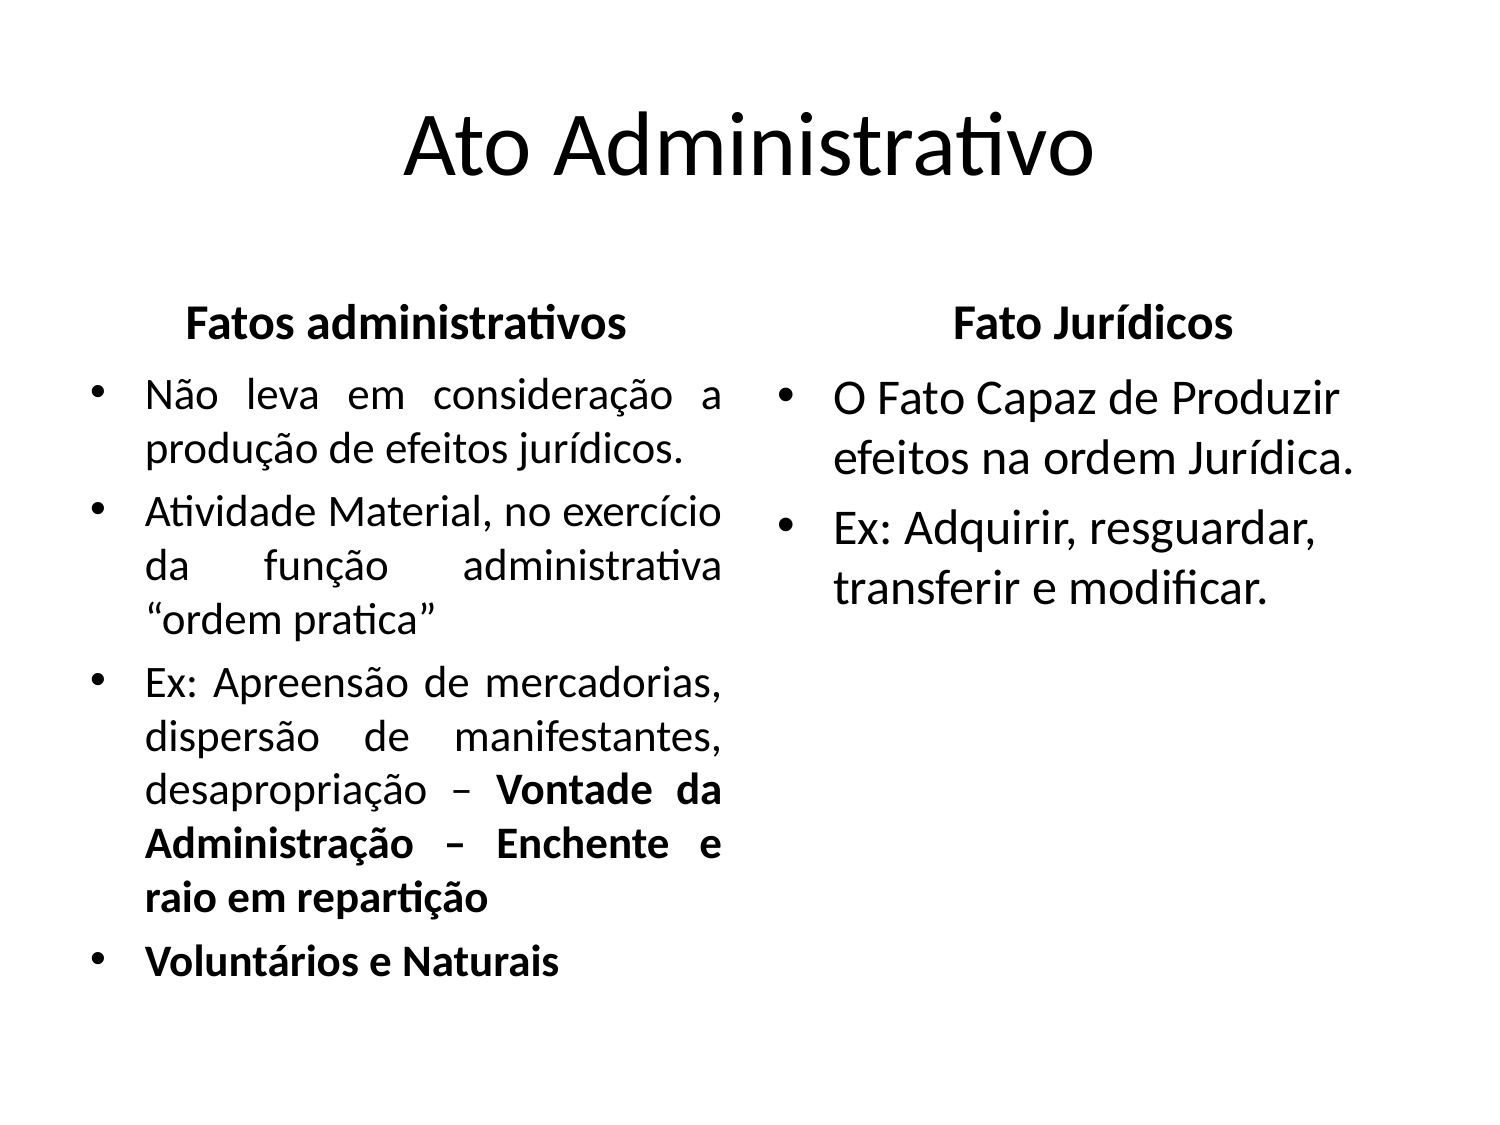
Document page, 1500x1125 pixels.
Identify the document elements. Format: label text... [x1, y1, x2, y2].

title Ato Administrativo [75, 45, 1425, 233]
list Fato Jurídicos [761, 251, 1425, 356]
list O Fato Capaz de Produzir efeitos na ordem Jurídica. Ex: Adquirir, resguardar, transferir e modificar. [761, 356, 1425, 1005]
list Não leva em consideração a produção de efeitos jurídicos. Atividade Material, no exercício da função administrativa “ordem pratica” Ex: Apreensão de mercadorias, dispersão de manifestantes, desapropriação – Vontade da Administração – Enchente e raio em repartição Voluntários e Naturais [75, 356, 738, 1005]
list Fatos administrativos [75, 251, 738, 356]
